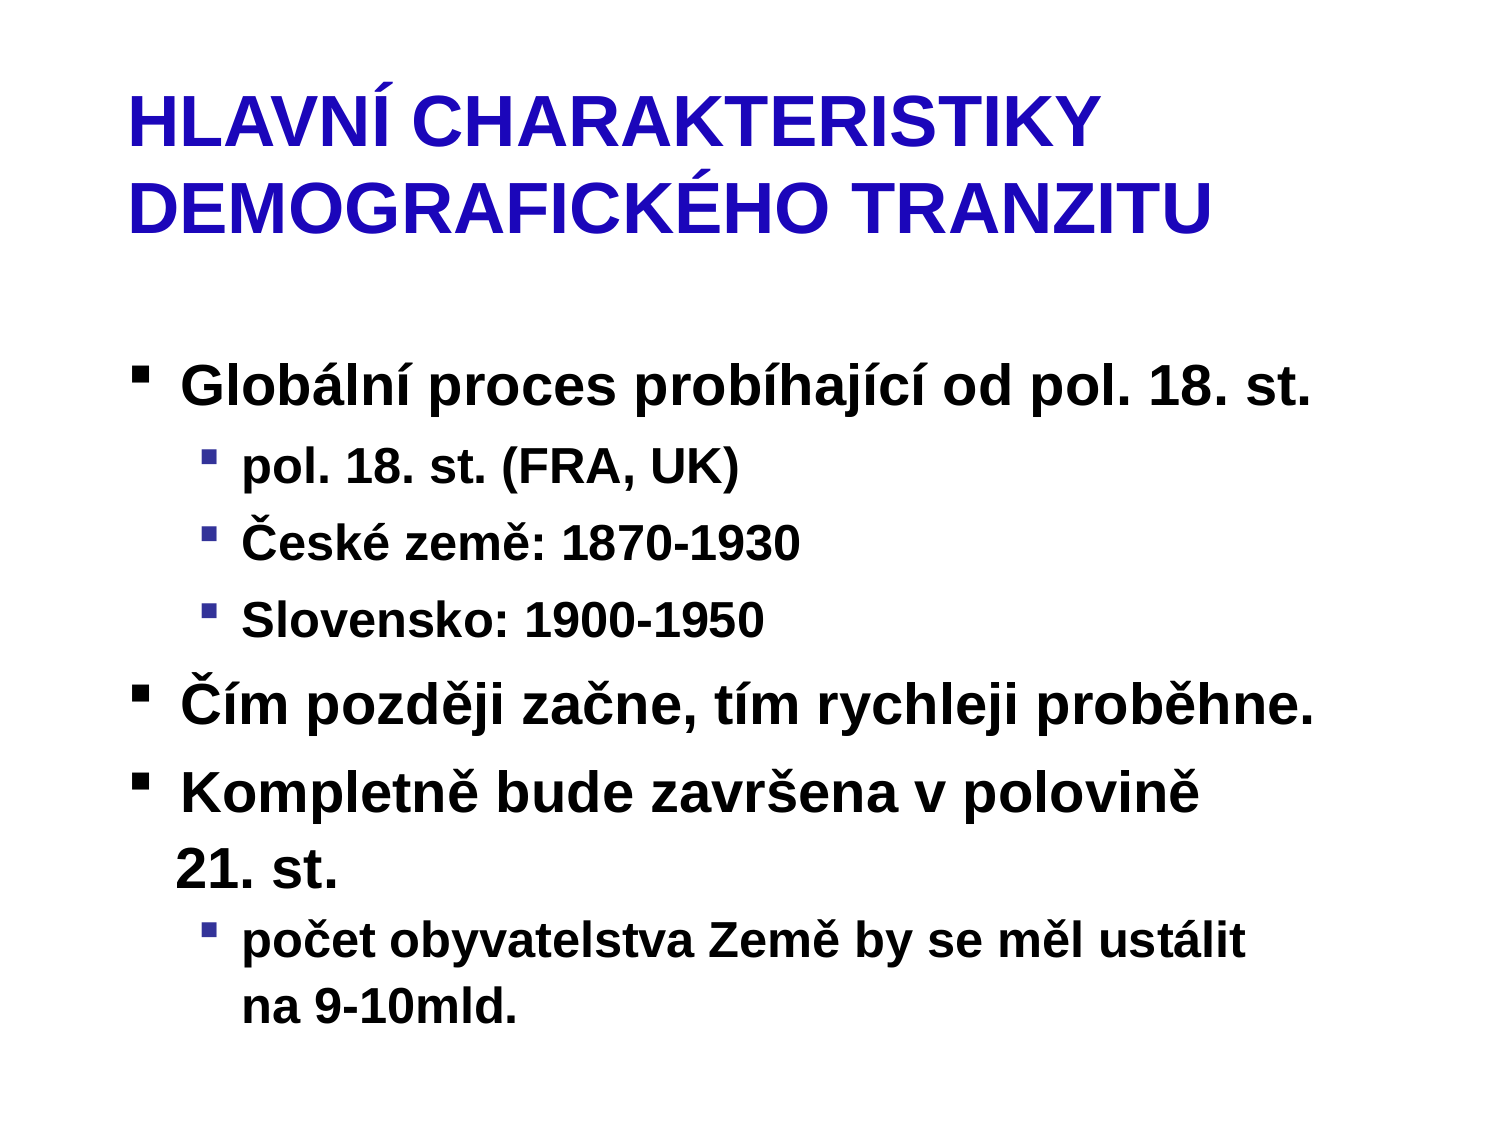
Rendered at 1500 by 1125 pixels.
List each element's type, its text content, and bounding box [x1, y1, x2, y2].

list HLAVNÍ CHARAKTERISTIKY DEMOGRAFICKÉHO TRANZITU Globální proces probíhající od pol. 18. st. pol. 18. st. (FRA, UK) České země: 1870-1930 Slovensko: 1900-1950 Čím později začne, tím rychleji proběhne. Kompletně bude završena v polovině 21. st. počet obyvatelstva Země by se měl ustálit na 9-10mld. [112, 66, 1425, 1059]
